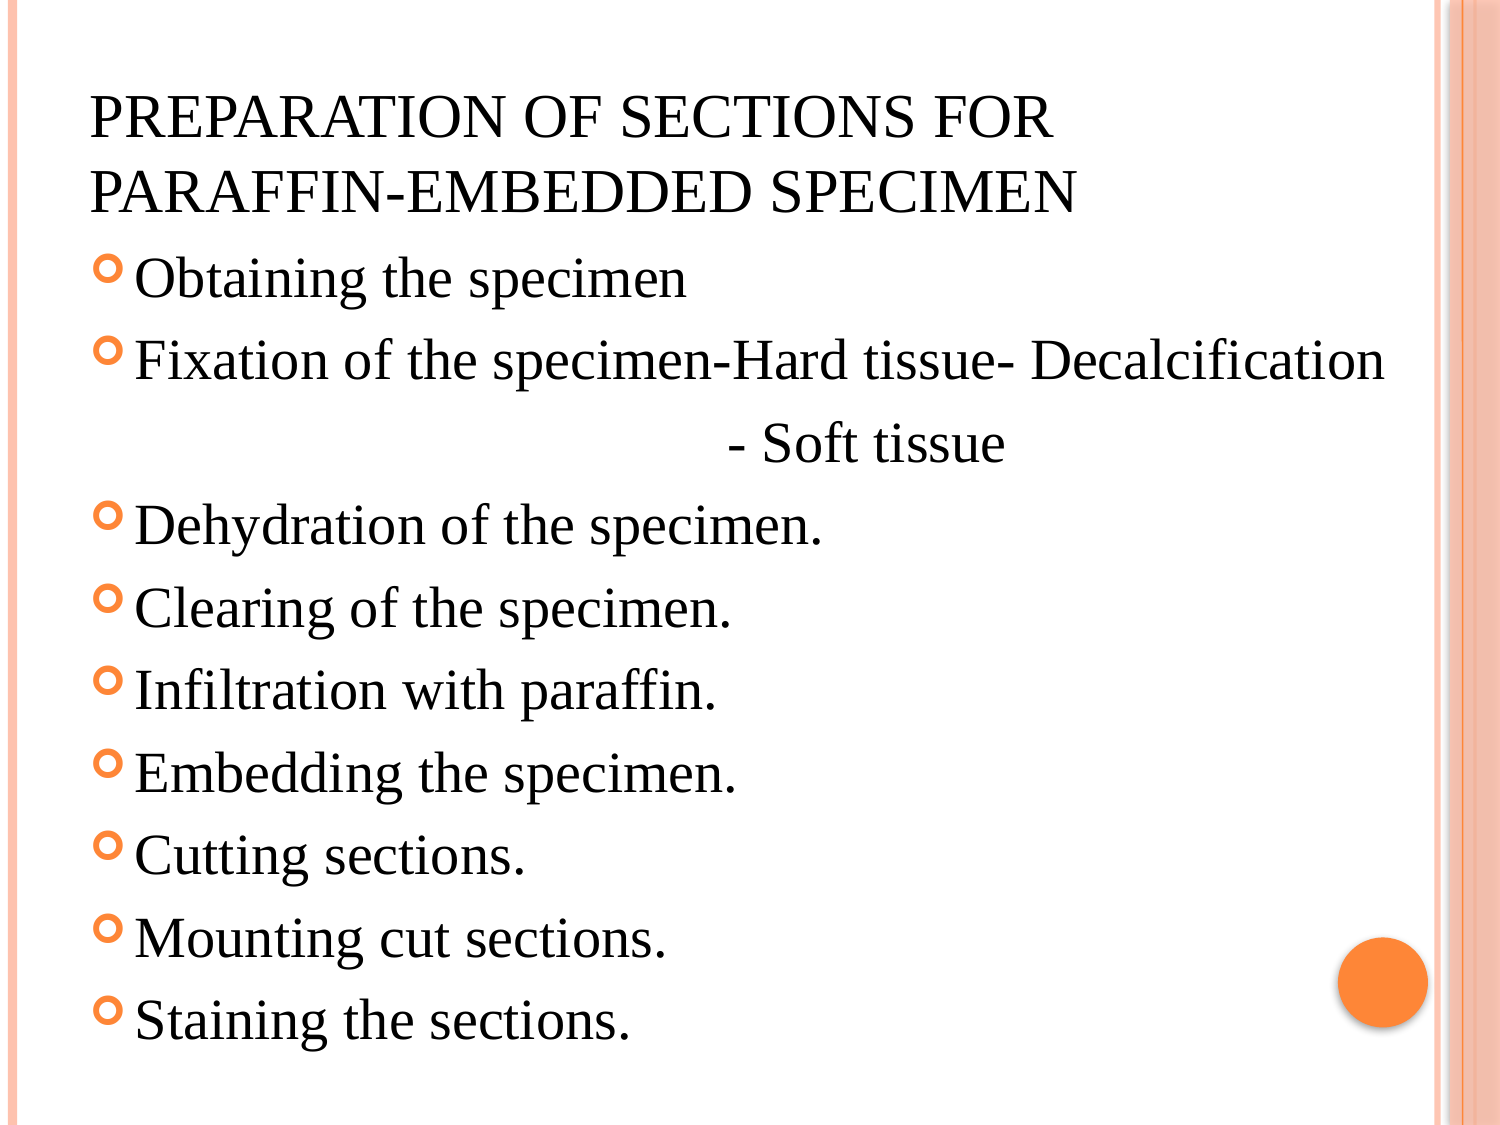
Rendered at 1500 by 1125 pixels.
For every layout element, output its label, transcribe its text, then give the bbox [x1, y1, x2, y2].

list Obtaining the specimen Fixation of the specimen-Hard tissue- Decalcification - Soft tissue Dehydration of the specimen. Clearing of the specimen. Infiltration with paraffin. Embedding the specimen. Cutting sections. Mounting cut sections. Staining the sections. [75, 231, 1425, 1032]
title Preparation of sections for paraffin-embedded specimen [75, 45, 1300, 231]
